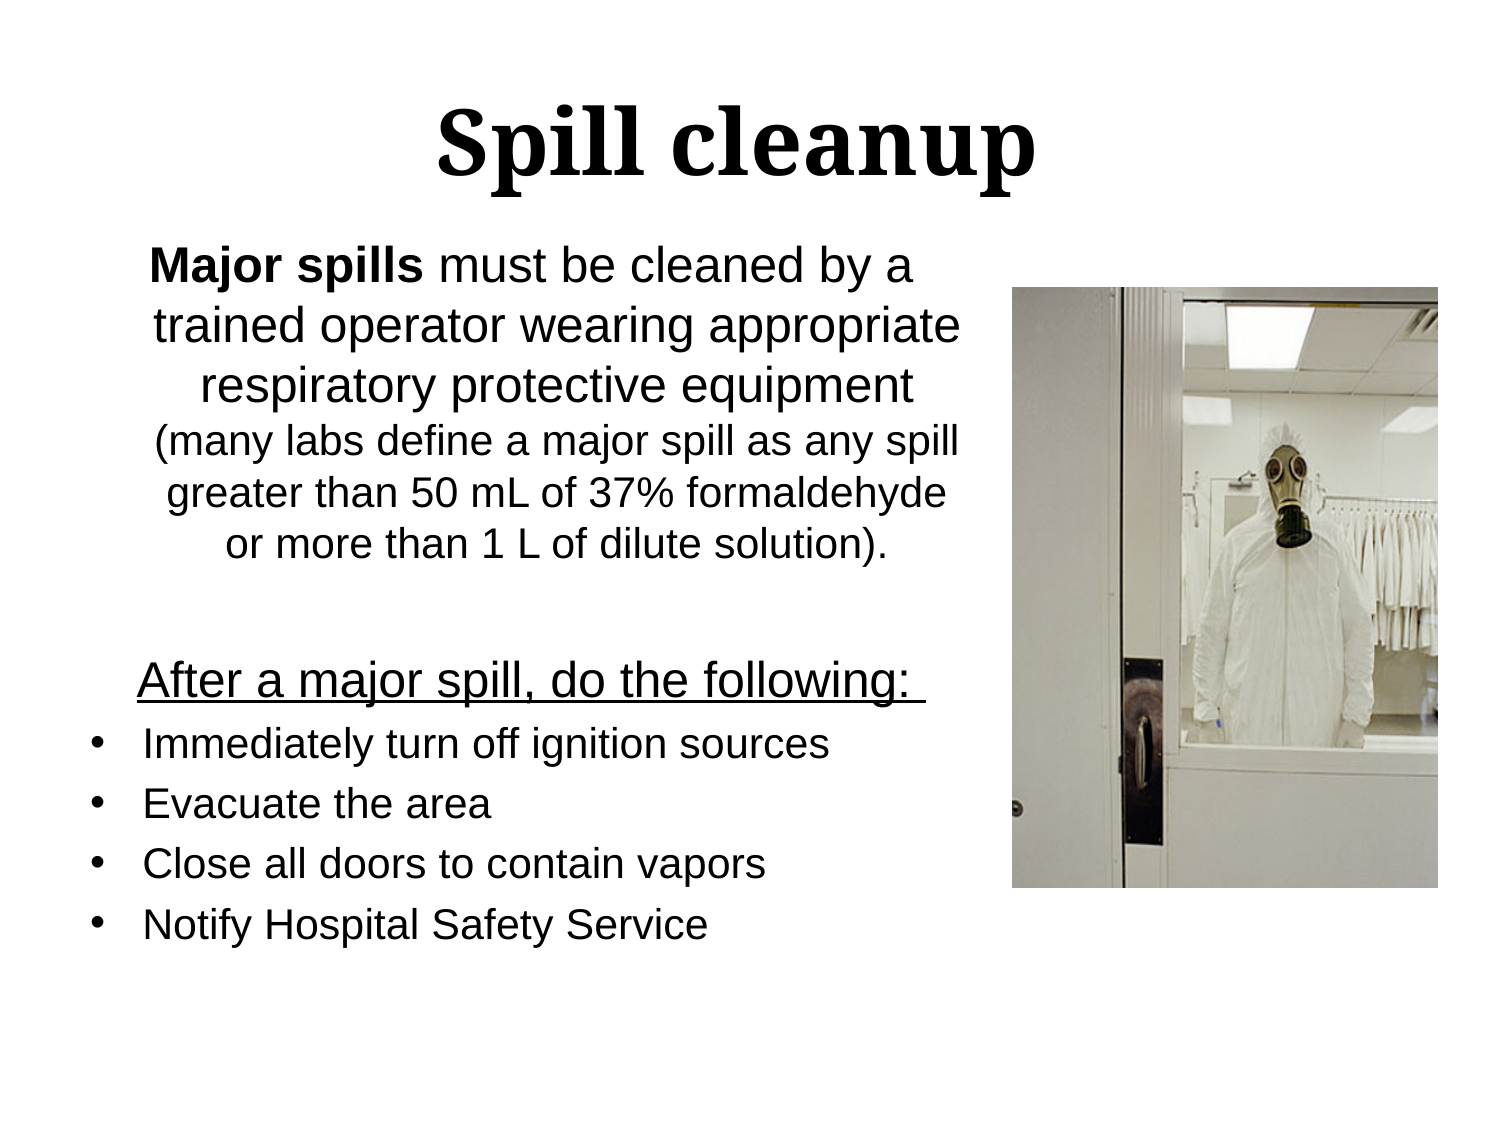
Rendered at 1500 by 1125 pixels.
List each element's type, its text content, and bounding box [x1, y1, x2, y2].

title Spill cleanup [75, 45, 1425, 233]
list Major spills must be cleaned by a trained operator wearing appropriate respiratory protective equipment (many labs define a major spill as any spill greater than 50 mL of 37% formaldehyde or more than 1 L of dilute solution). After a major spill, do the following: Immediately turn off ignition sources Evacuate the area Close all doors to contain vapors Notify Hospital Safety Service [75, 224, 988, 1005]
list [1012, 287, 1439, 888]
